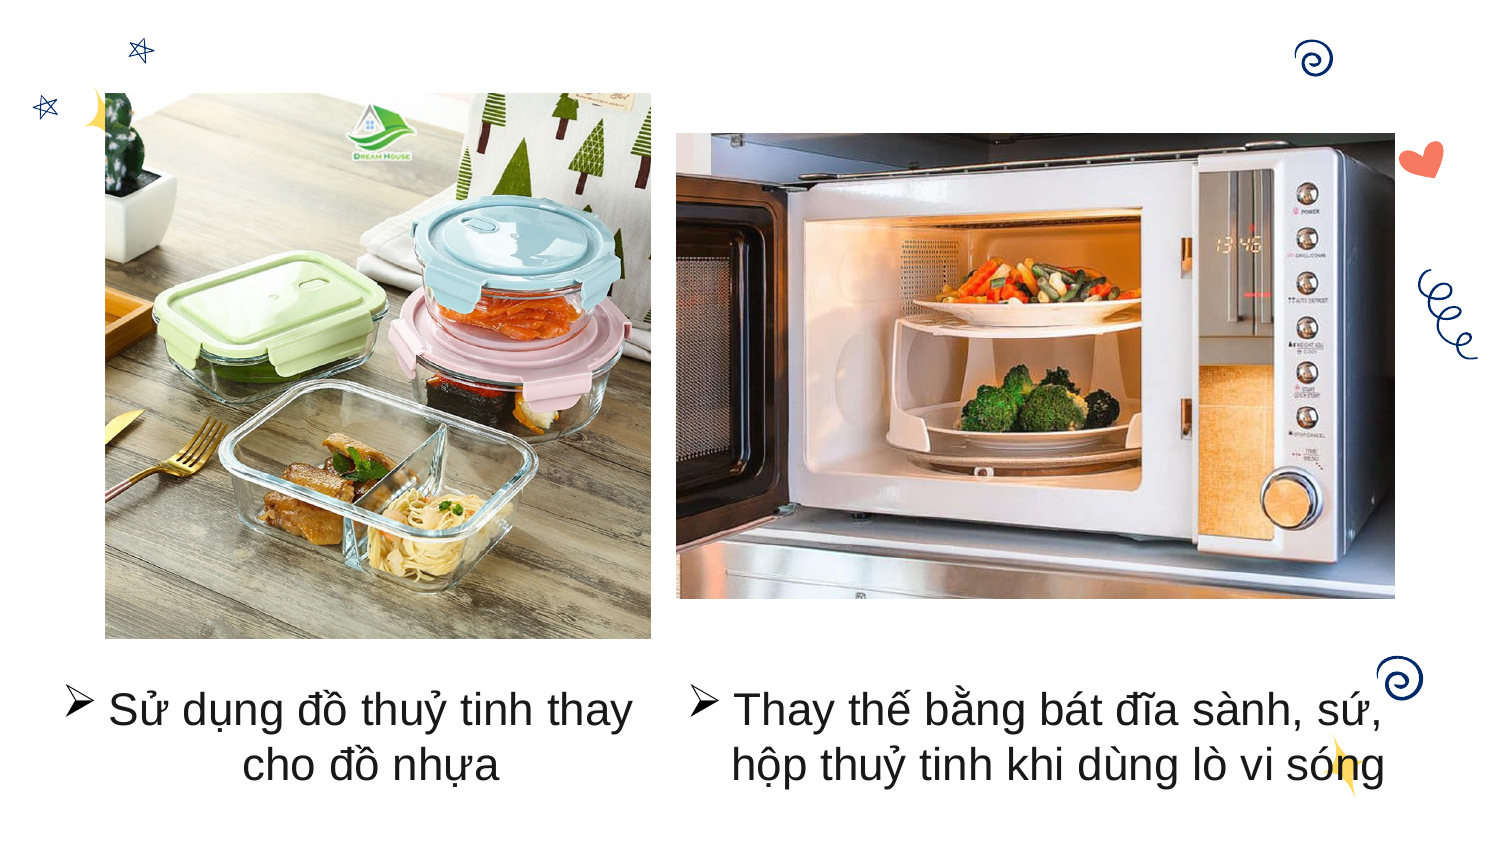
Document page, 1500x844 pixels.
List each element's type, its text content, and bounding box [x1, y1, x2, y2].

text_box Sử dụng đồ thuỷ tinh thay cho đồ nhựa [19, 672, 650, 797]
text_box Thay thế bằng bát đĩa sành, sứ, hộp thuỷ tinh khi dùng lò vi sóng [650, 672, 1421, 797]
picture [105, 93, 651, 639]
picture [676, 133, 1395, 600]
